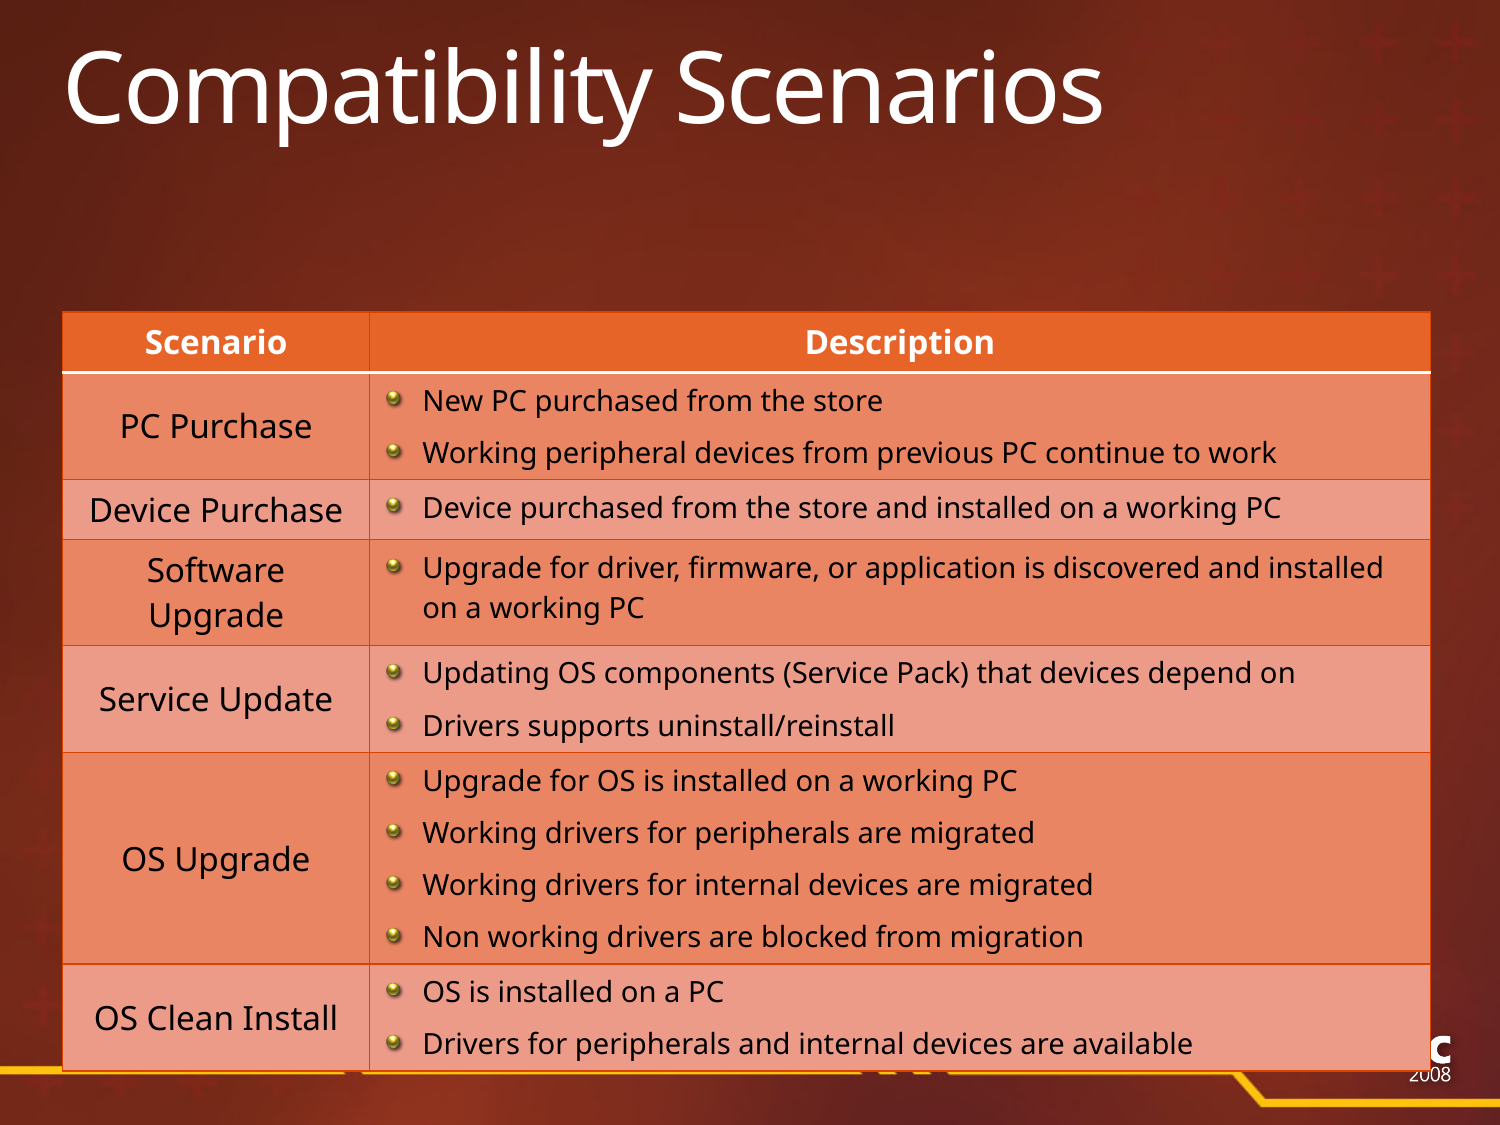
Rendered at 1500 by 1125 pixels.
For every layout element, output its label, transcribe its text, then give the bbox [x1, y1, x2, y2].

table_cell New PC purchased from the store Working peripheral devices from previous PC continue to work [370, 374, 1430, 479]
table_cell OS Upgrade [63, 753, 369, 963]
table_cell PC Purchase [63, 374, 369, 479]
table_cell Service Update [63, 646, 369, 752]
picture [0, 0, 1500, 1125]
table_cell Upgrade for OS is installed on a working PC Working drivers for peripherals are migrated Working drivers for internal devices are migrated Non working drivers are blocked from migration [370, 753, 1430, 963]
table_header Description [370, 313, 1430, 371]
table_cell Software Upgrade [63, 540, 369, 645]
table_cell Device purchased from the store and installed on a working PC [370, 480, 1430, 539]
table_header Scenario [63, 313, 369, 371]
table_cell Updating OS components (Service Pack) that devices depend on Drivers supports uninstall/reinstall [370, 646, 1430, 752]
table_cell Device Purchase [63, 480, 369, 539]
title Compatibility Scenarios [62, 37, 1438, 147]
table_cell OS is installed on a PC Drivers for peripherals and internal devices are available [370, 965, 1430, 1070]
table_cell Upgrade for driver, firmware, or application is discovered and installed on a working PC [370, 540, 1430, 645]
table_cell OS Clean Install [63, 965, 369, 1070]
